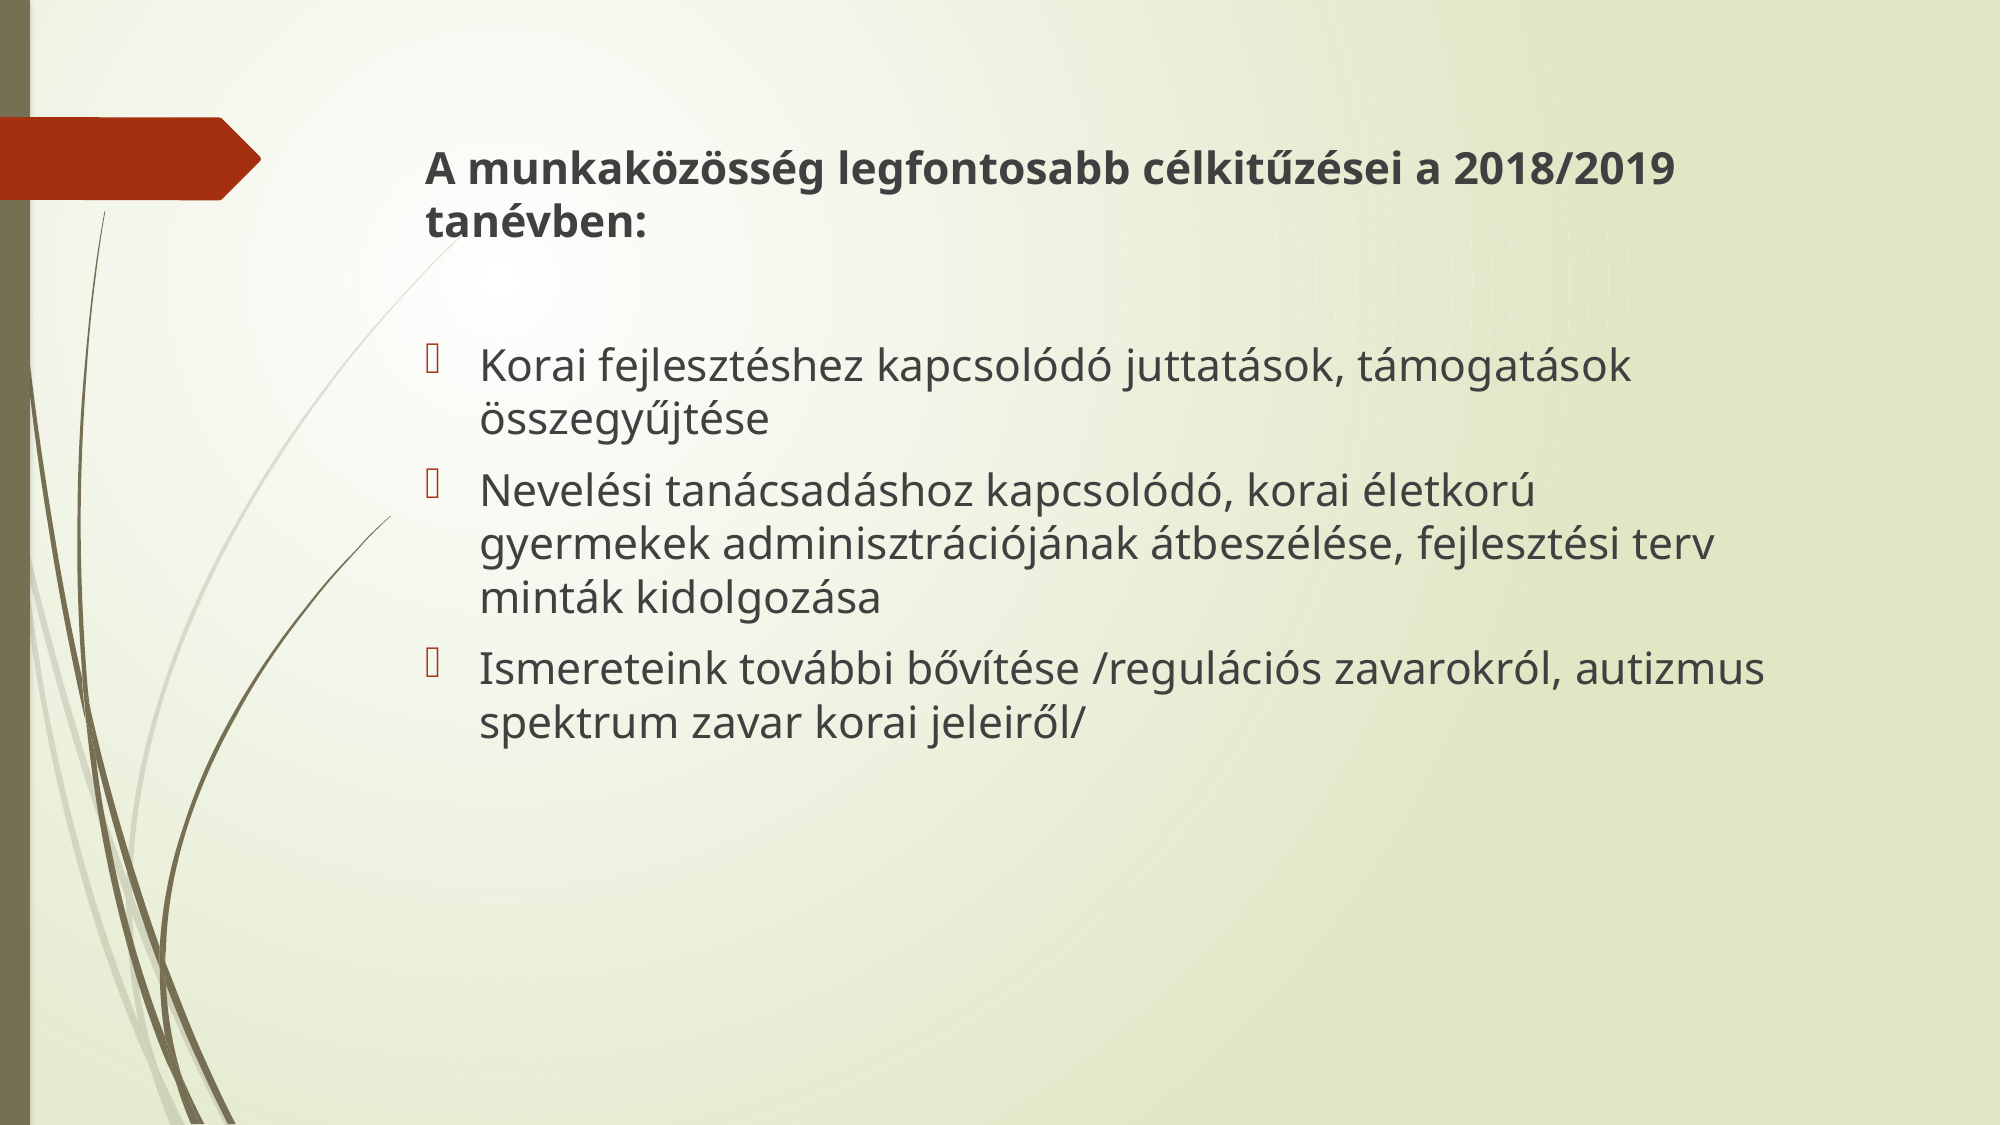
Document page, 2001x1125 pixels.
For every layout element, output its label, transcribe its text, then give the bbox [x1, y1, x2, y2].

list A munkaközösség legfontosabb célkitűzései a 2018/2019 tanévben: Korai fejlesztéshez kapcsolódó juttatások, támogatások összegyűjtése Nevelési tanácsadáshoz kapcsolódó, korai életkorú gyermekek adminisztrációjának átbeszélése, fejlesztési terv minták kidolgozása Ismereteink további bővítése /regulációs zavarokról, autizmus spektrum zavar korai jeleiről/ [410, 132, 1796, 997]
